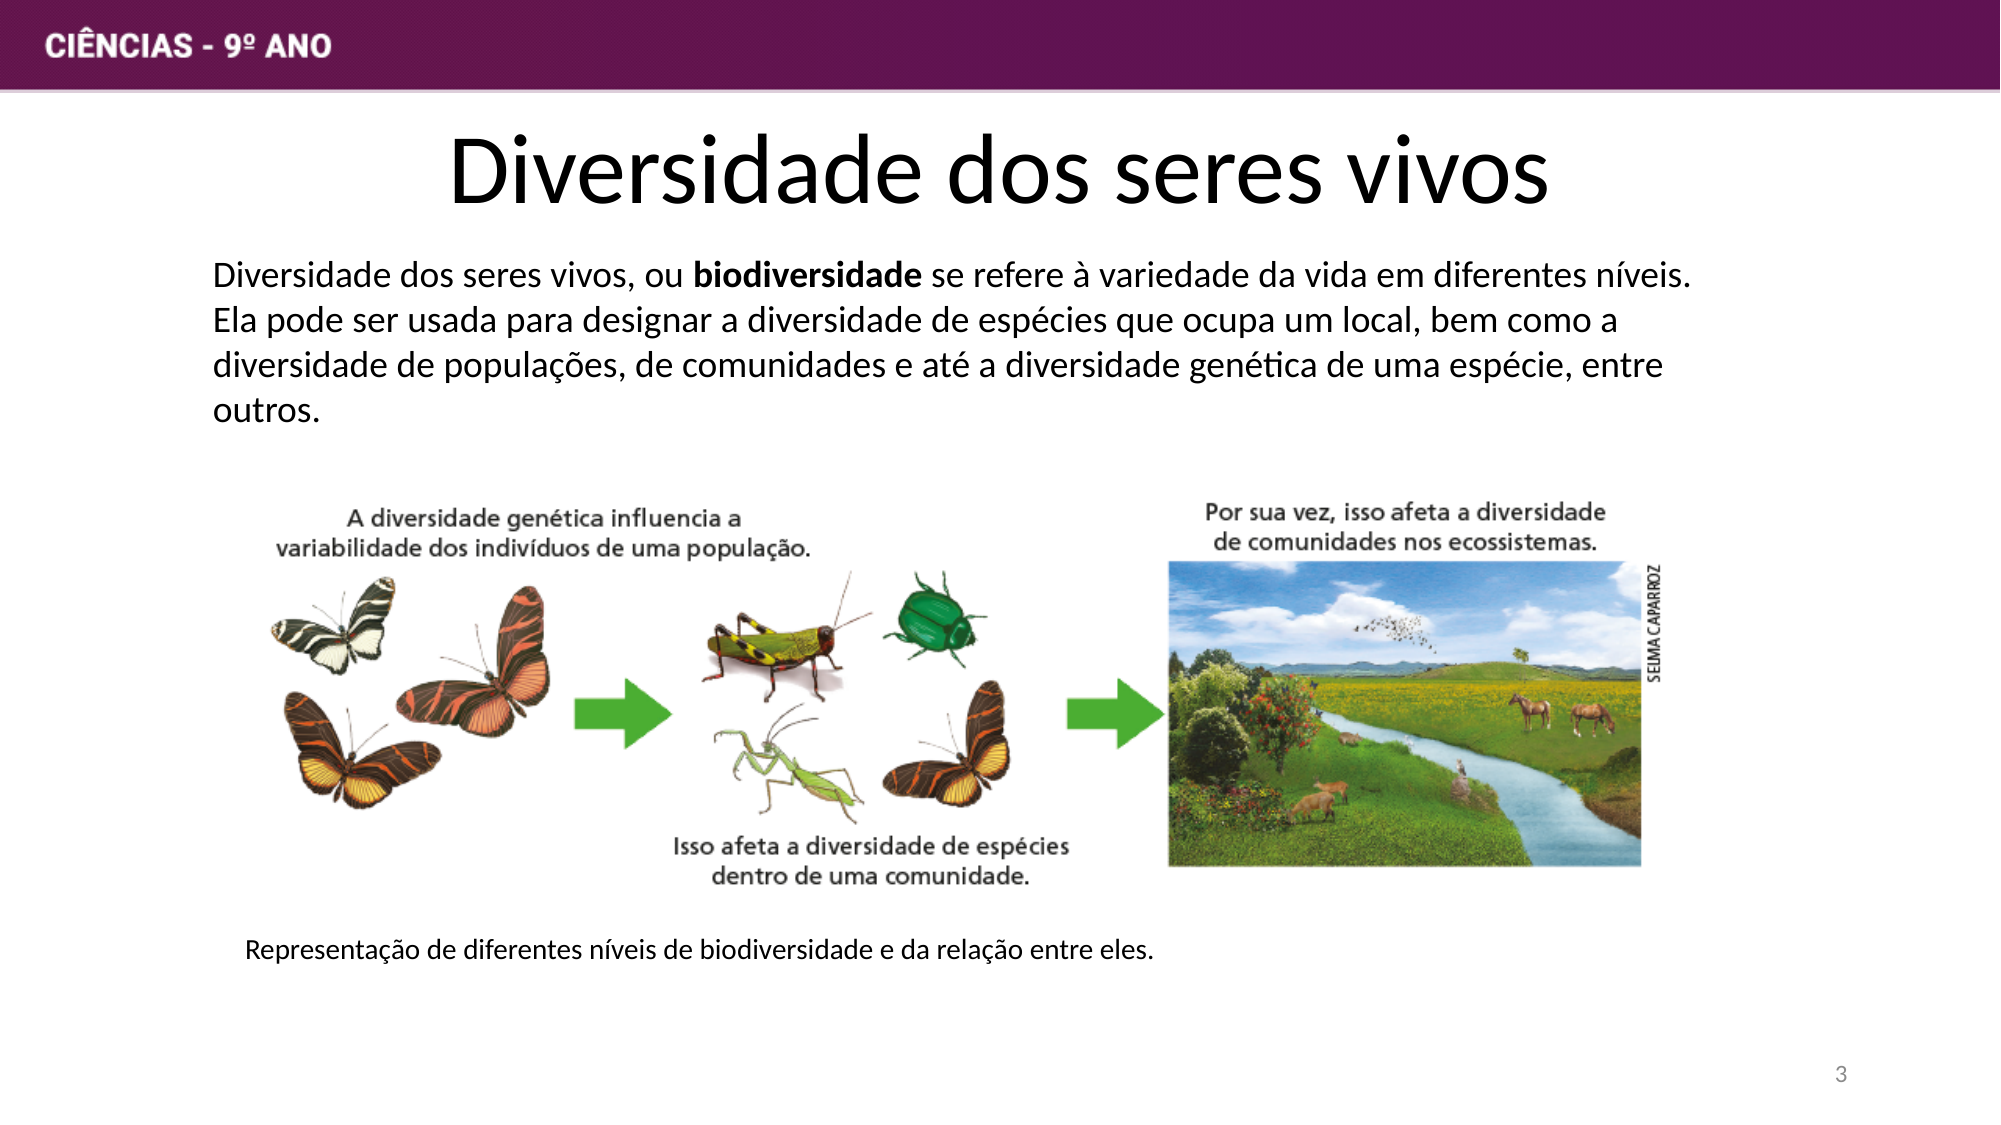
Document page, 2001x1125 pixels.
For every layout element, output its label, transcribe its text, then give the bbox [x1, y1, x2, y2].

picture [149, 450, 1729, 905]
text_box Diversidade dos seres vivos [0, 109, 2000, 272]
slide_number 3 [1412, 1042, 1863, 1103]
text_box Diversidade dos seres vivos, ou biodiversidade se refere à variedade da vida em diferentes níveis. Ela pode ser usada para designar a diversidade de espécies que ocupa um local, bem como a diversidade de populações, de comunidades e até a diversidade genética de uma espécie, entre outros. [198, 242, 1750, 438]
text_box Representação de diferentes níveis de biodiversidade e da relação entre eles. [230, 922, 1582, 973]
picture [0, 0, 2000, 93]
